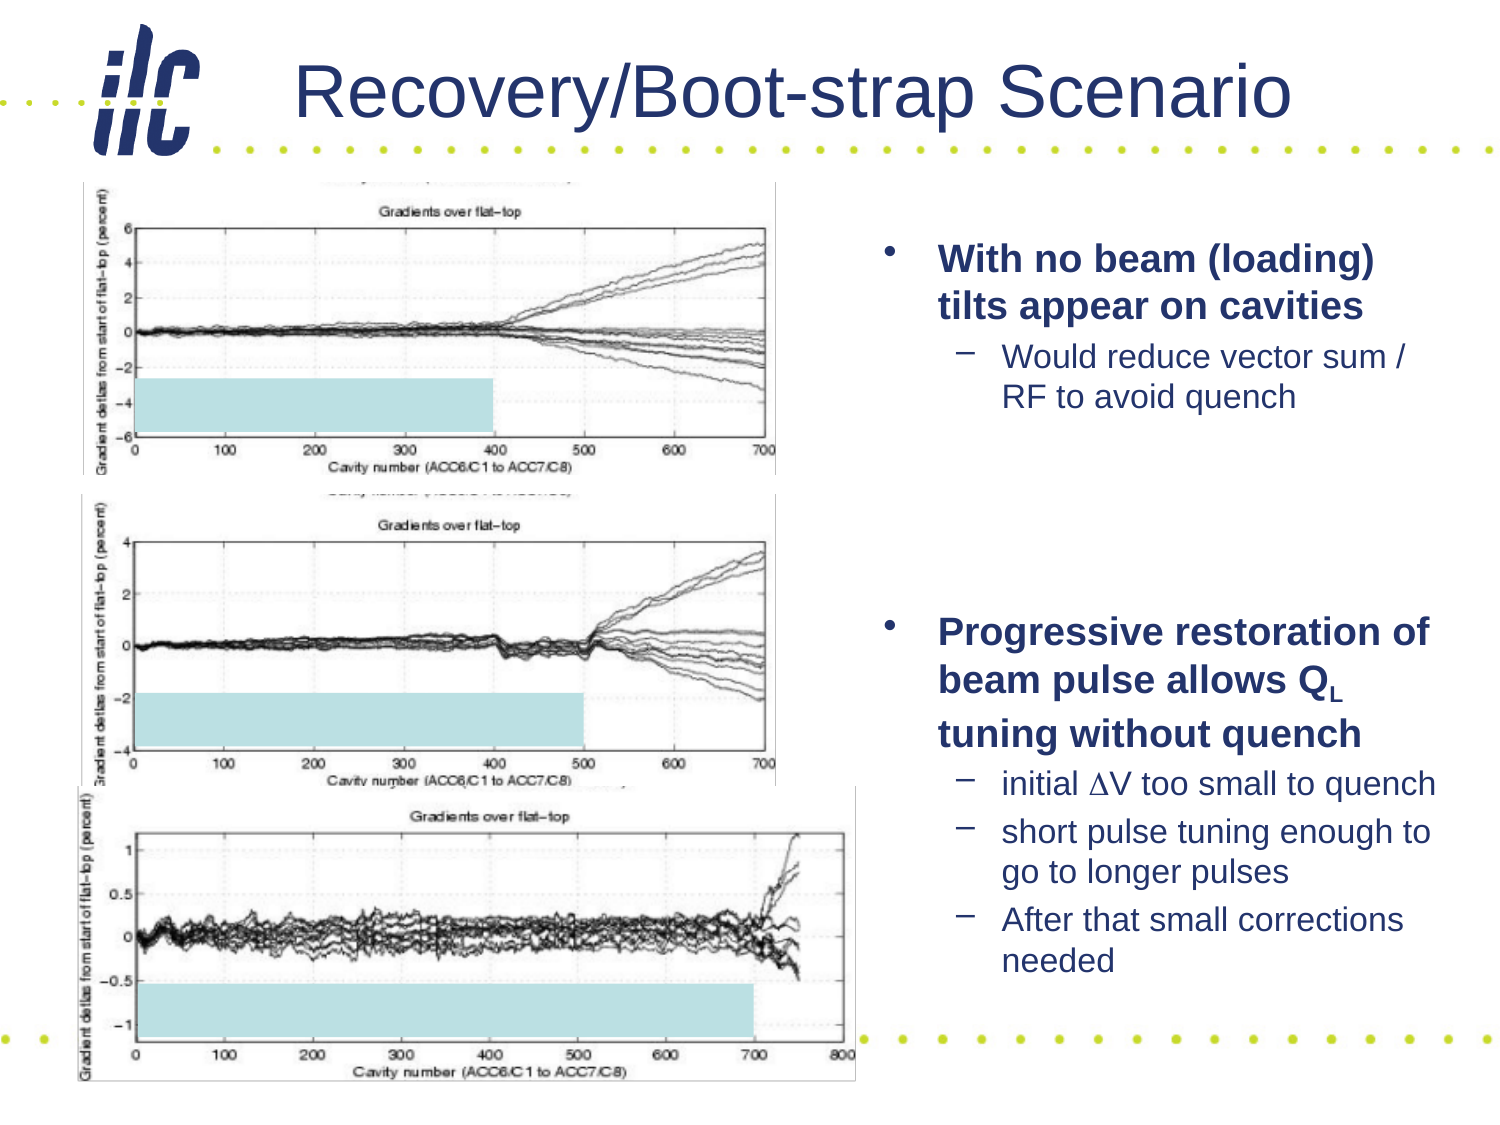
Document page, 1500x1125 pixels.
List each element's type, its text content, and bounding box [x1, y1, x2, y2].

picture [0, 24, 200, 156]
title Recovery/Boot-strap Scenario [212, 12, 1376, 163]
list With no beam (loading) tilts appear on cavities Would reduce vector sum / RF to avoid quench Progressive restoration of beam pulse allows QL tuning without quench initial DV too small to quench short pulse tuning enough to go to longer pulses After that small corrections needed [868, 224, 1456, 1013]
picture [1376, 137, 1500, 163]
picture [0, 494, 1500, 1083]
picture [72, 182, 790, 475]
